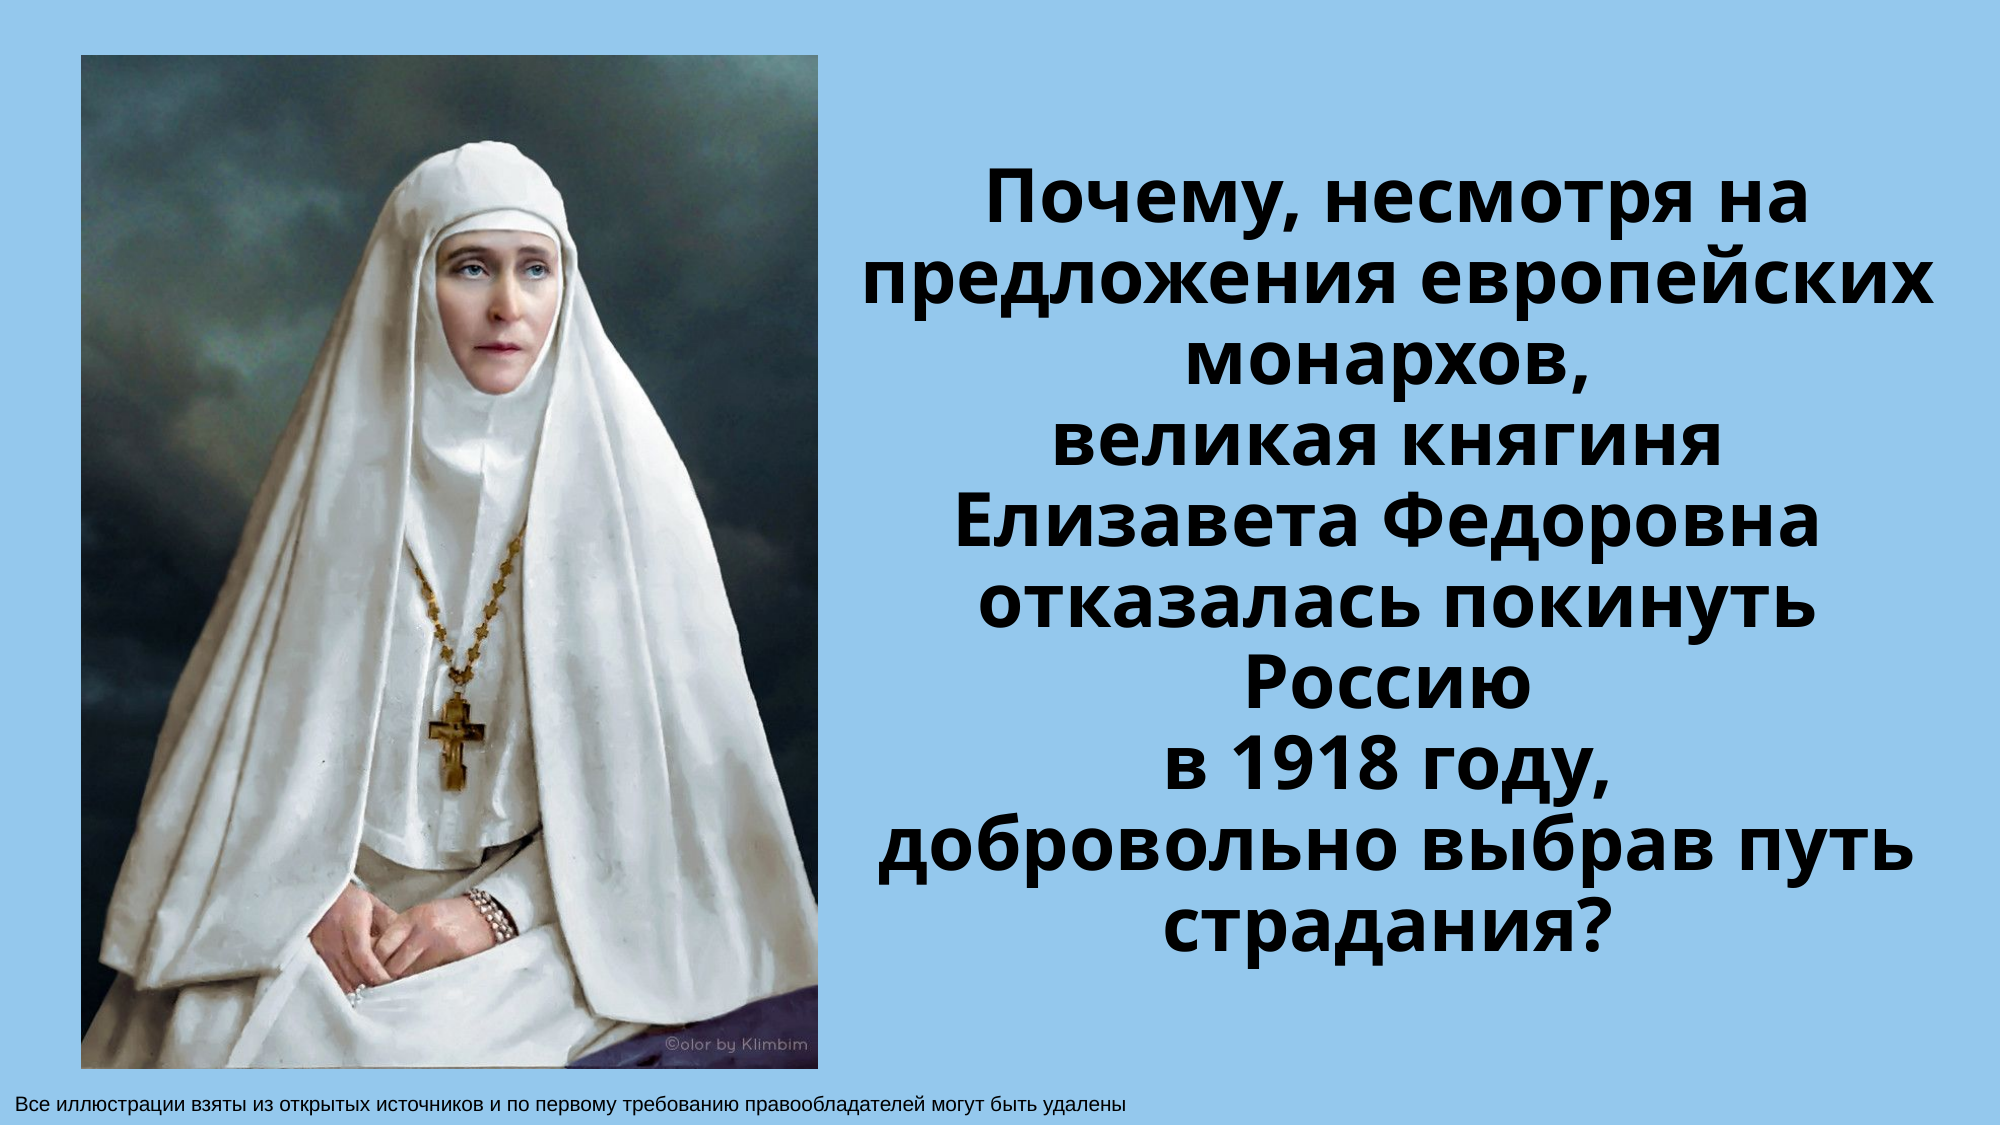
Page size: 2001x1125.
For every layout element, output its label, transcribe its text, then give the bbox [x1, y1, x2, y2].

text_box Все иллюстрации взяты из открытых источников и по первому требованию правообладателей могут быть удалены [0, 1083, 1243, 1124]
title Почему, несмотря на предложения европейских монархов, великая княгиня Елизавета Федоровна отказалась покинуть Россию в 1918 году, добровольно выбрав путь страдания? [839, 48, 1956, 1077]
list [81, 55, 818, 1069]
